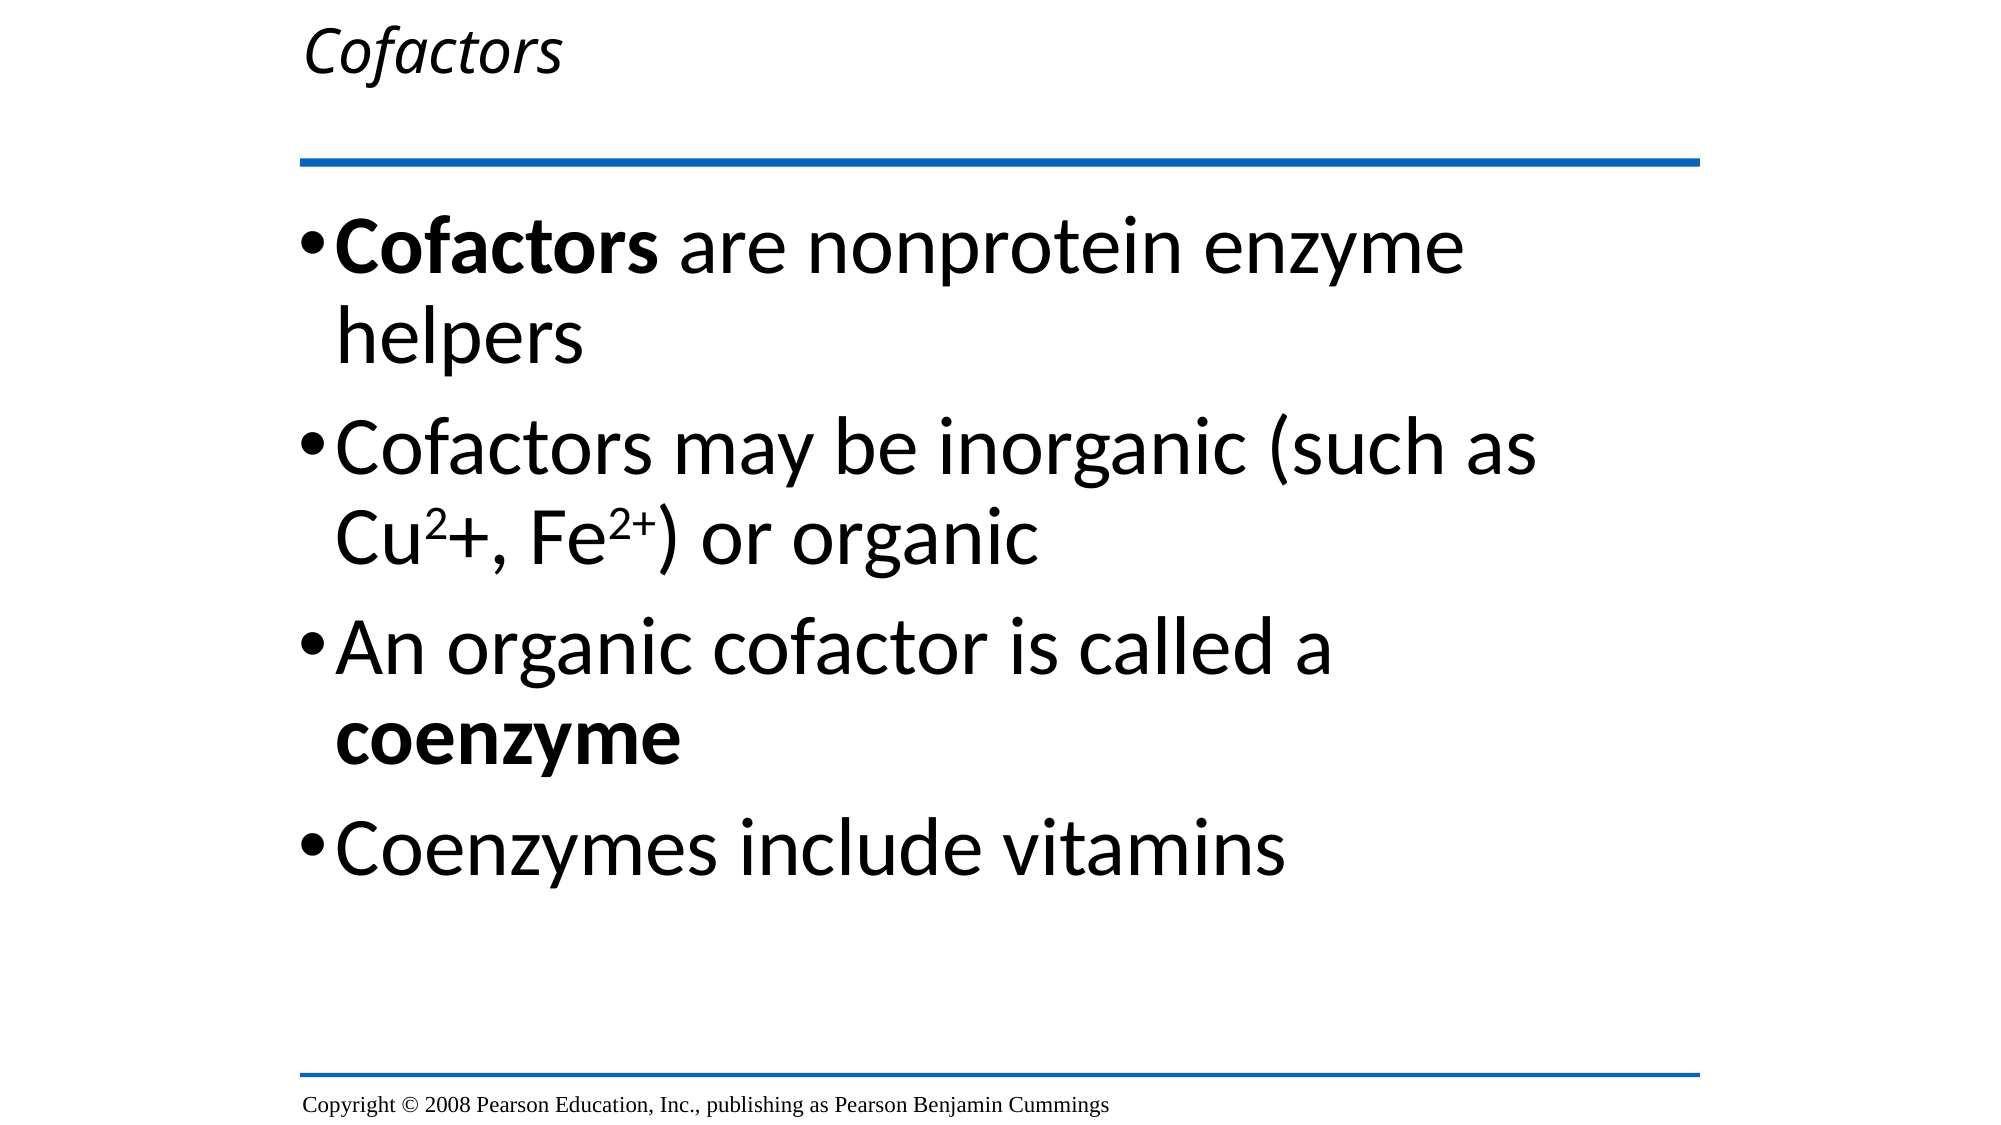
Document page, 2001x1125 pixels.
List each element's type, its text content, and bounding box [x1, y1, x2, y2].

text_box Copyright © 2008 Pearson Education, Inc., publishing as Pearson Benjamin Cummings [287, 1082, 1188, 1125]
list Cofactors are nonprotein enzyme helpers Cofactors may be inorganic (such as Cu2+, Fe2+) or organic An organic cofactor is called a coenzyme Coenzymes include vitamins [283, 193, 1684, 747]
title Cofactors [287, 12, 1688, 96]
